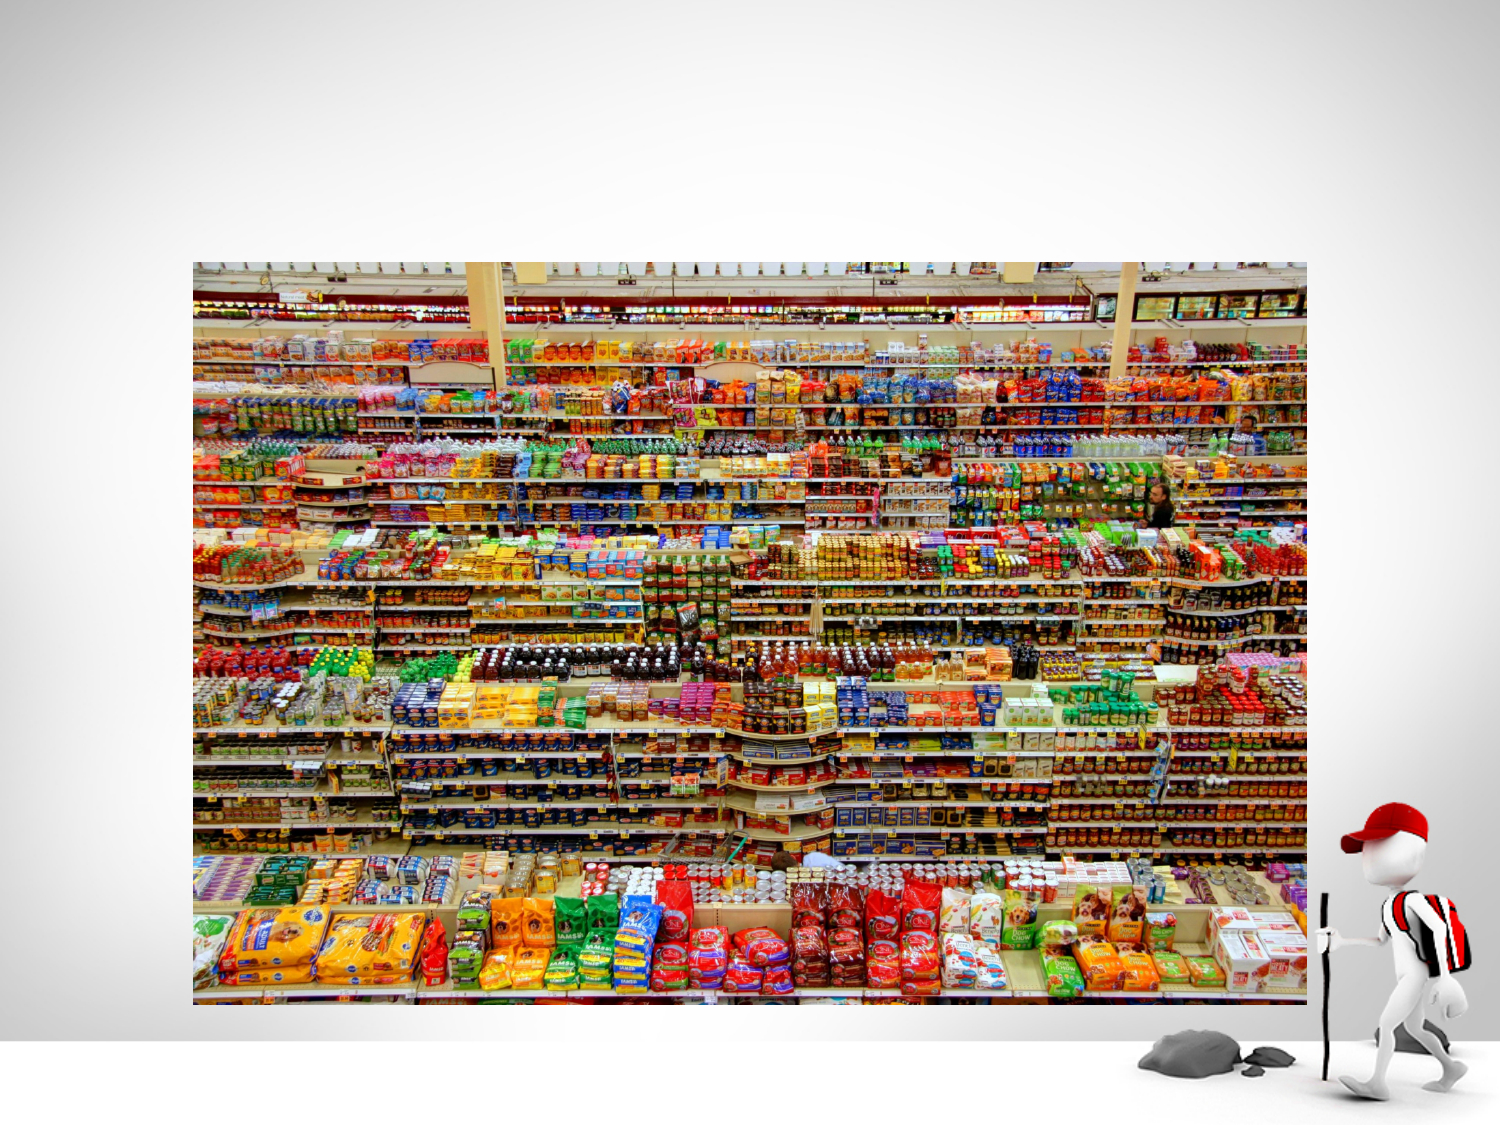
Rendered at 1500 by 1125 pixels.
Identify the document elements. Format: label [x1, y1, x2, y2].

list [192, 262, 1307, 1006]
picture [0, 0, 1500, 1125]
